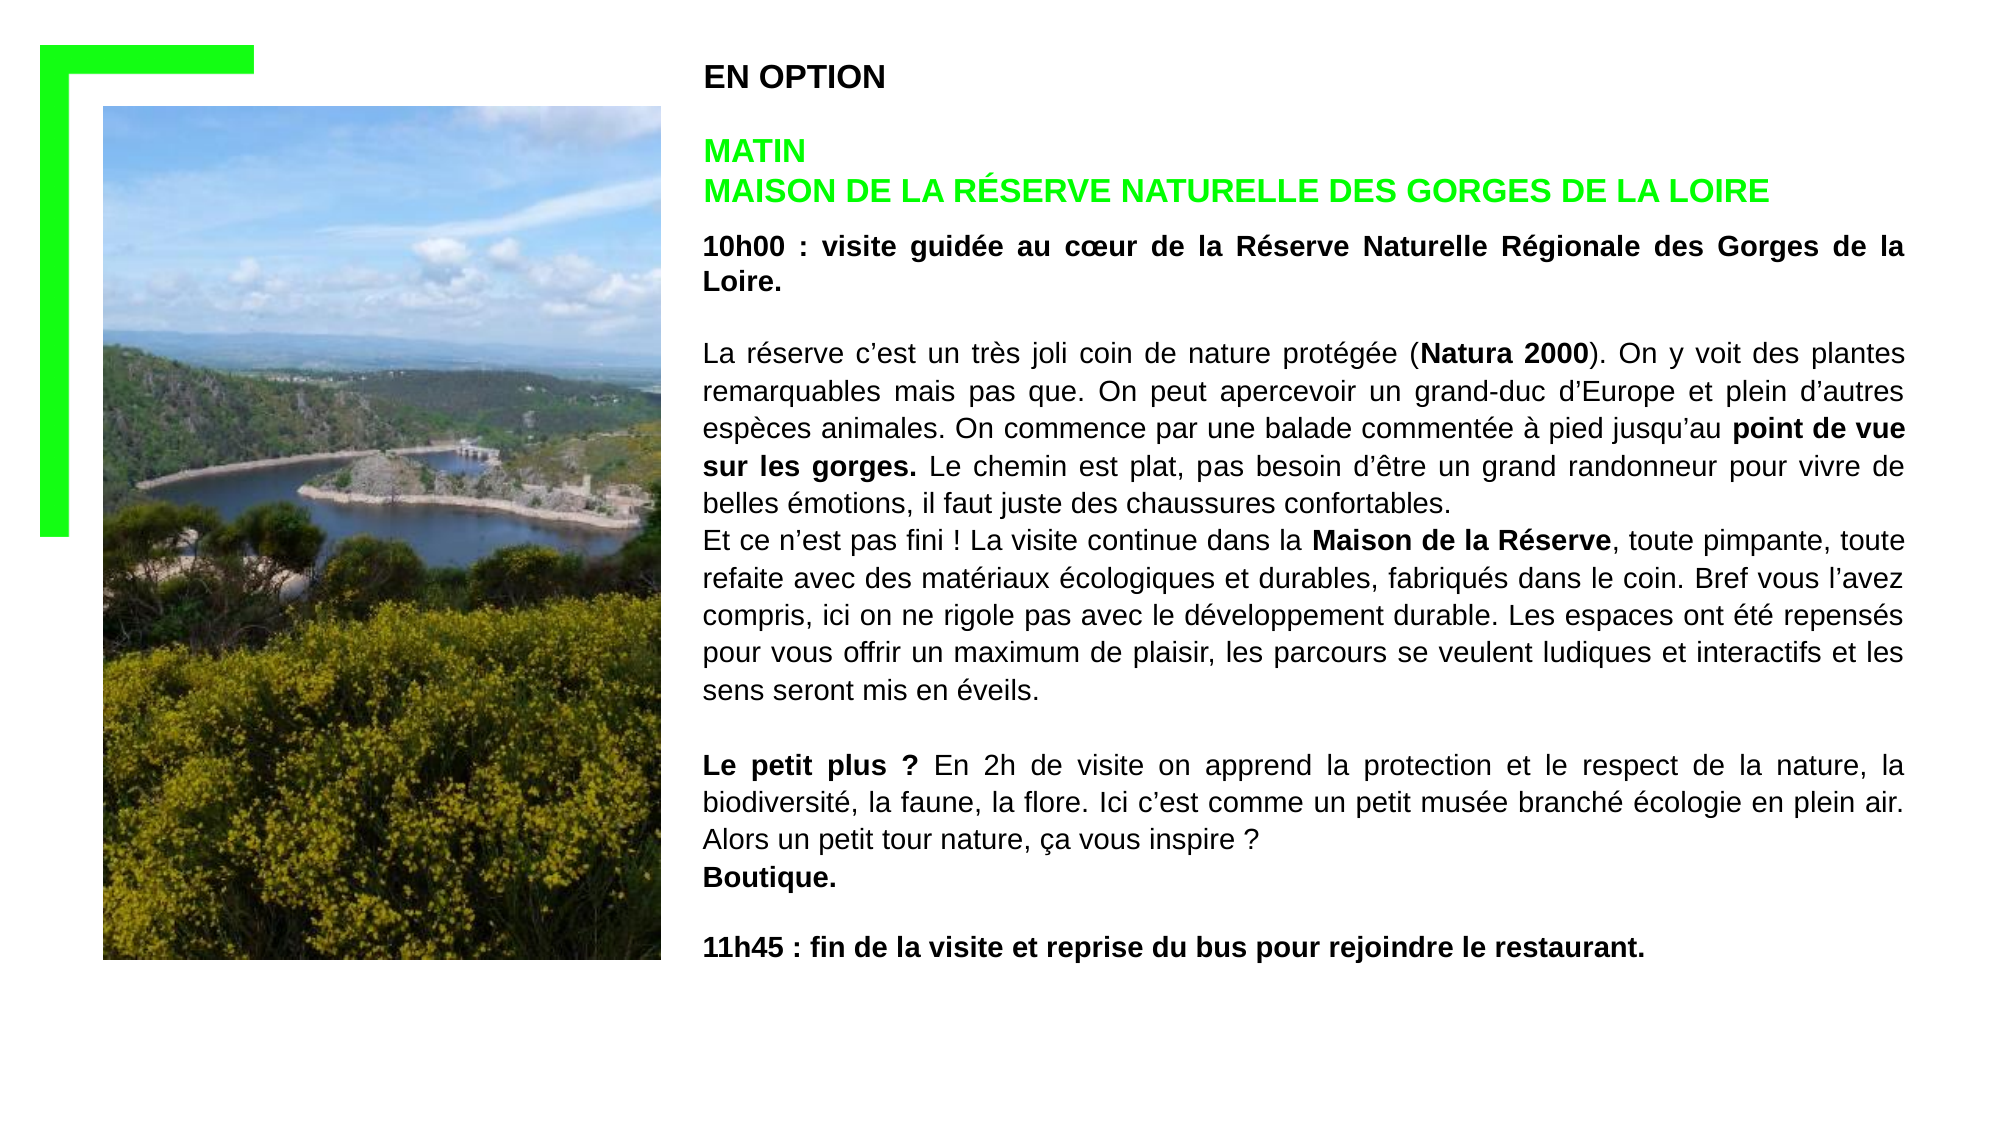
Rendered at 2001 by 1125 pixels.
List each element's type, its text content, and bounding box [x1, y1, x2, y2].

text_box EN OPTION MATIN MAISON DE LA RÉSERVE NATURELLE DES GORGES DE LA LOIRE [687, 39, 1948, 226]
picture [103, 106, 661, 960]
text_box 10h00 : visite guidée au cœur de la Réserve Naturelle Régionale des Gorges de la Loire. La réserve c’est un très joli coin de nature protégée (Natura 2000). On y voit des plantes remarquables mais pas que. On peut apercevoir un grand-duc d’Europe et plein d’autres espèces animales. On commence par une balade commentée à pied jusqu’au point de vue sur les gorges. Le chemin est plat, pas besoin d’être un grand randonneur pour vivre de belles émotions, il faut juste des chaussures confortables. Et ce n’est pas fini ! La visite continue dans la Maison de la Réserve, toute pimpante, toute refaite avec des matériaux écologiques et durables, fabriqués dans le coin. Bref vous l’avez compris, ici on ne rigole pas avec le développement durable. Les espaces ont été repensés pour vous offrir un maximum de plaisir, les parcours se veulent ludiques et interactifs et les sens seront mis en éveils. Le petit plus ? En 2h de visite on apprend la protection et le respect de la nature, la biodiversité, la faune, la flore. Ici c’est comme un petit musée branché écologie en plein air. Alors un petit tour nature, ça vous inspire ? Boutique. 11h45 : fin de la visite et reprise du bus pour rejoindre le restaurant. [687, 220, 1921, 971]
